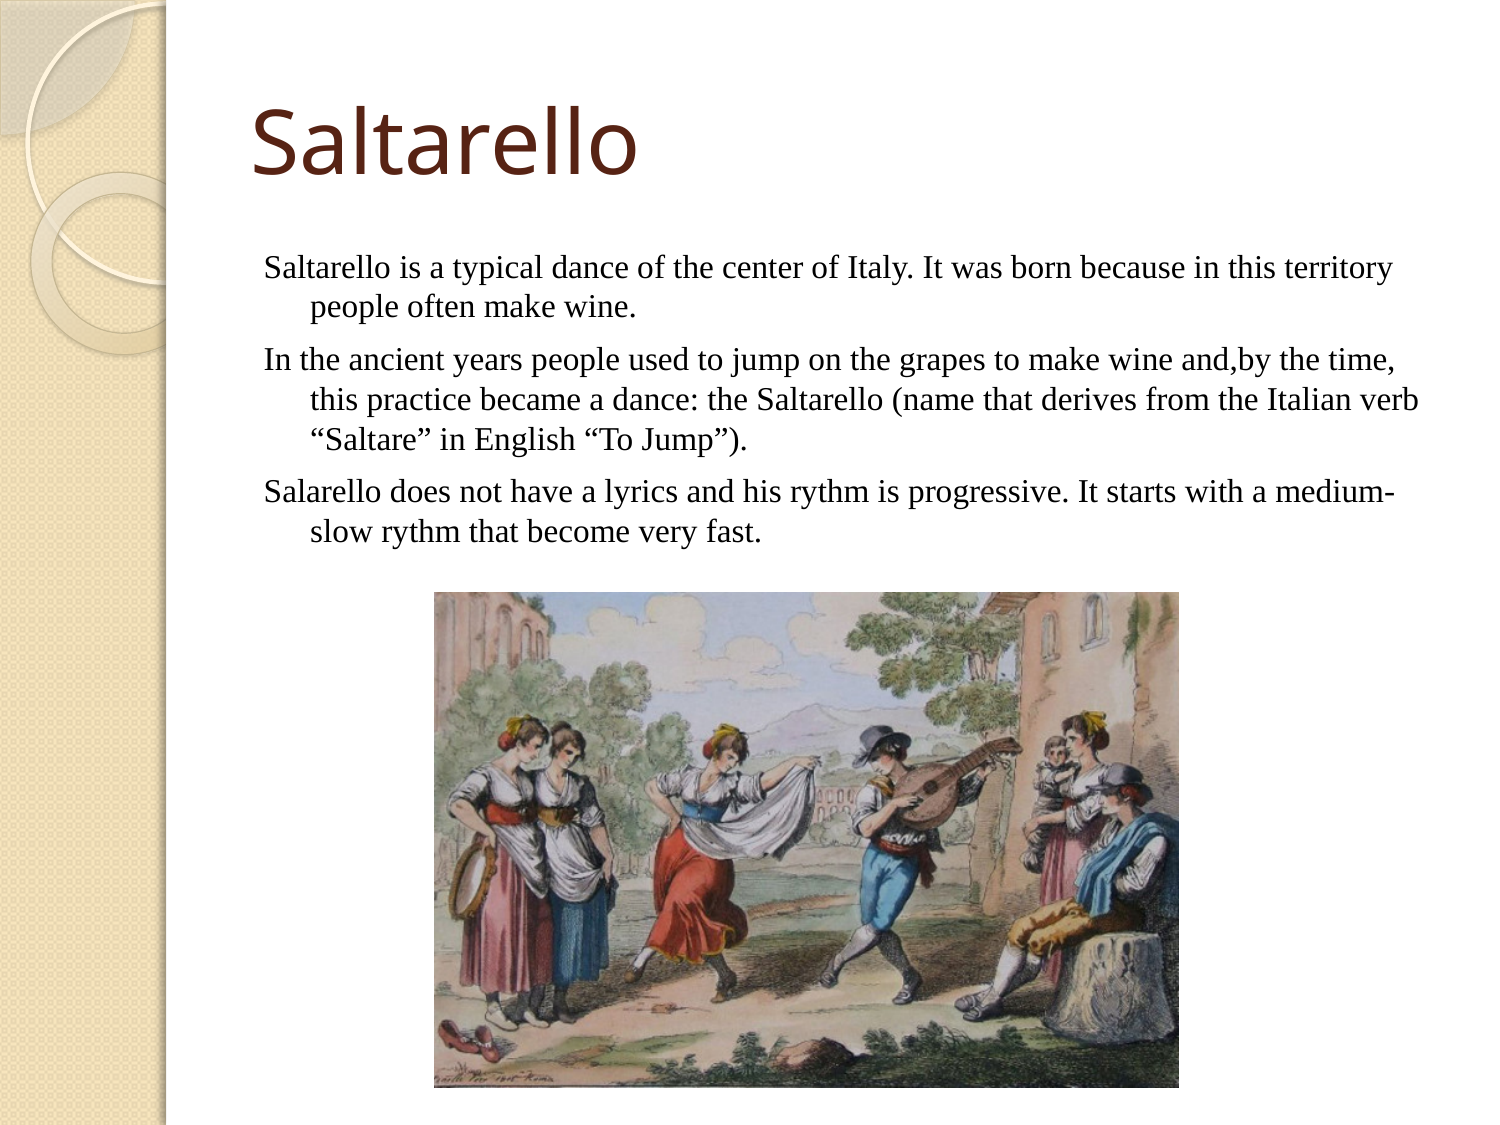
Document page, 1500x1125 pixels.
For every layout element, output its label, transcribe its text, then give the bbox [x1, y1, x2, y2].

picture [434, 592, 1179, 1088]
title Saltarello [235, 45, 1466, 233]
list Saltarello is a typical dance of the center of Italy. It was born because in this territory people often make wine. In the ancient years people used to jump on the grapes to make wine and,by the time, this practice became a dance: the Saltarello (name that derives from the Italian verb “Saltare” in English “To Jump”). Salarello does not have a lyrics and his rythm is progressive. It starts with a medium-slow rythm that become very fast. [235, 237, 1466, 1025]
